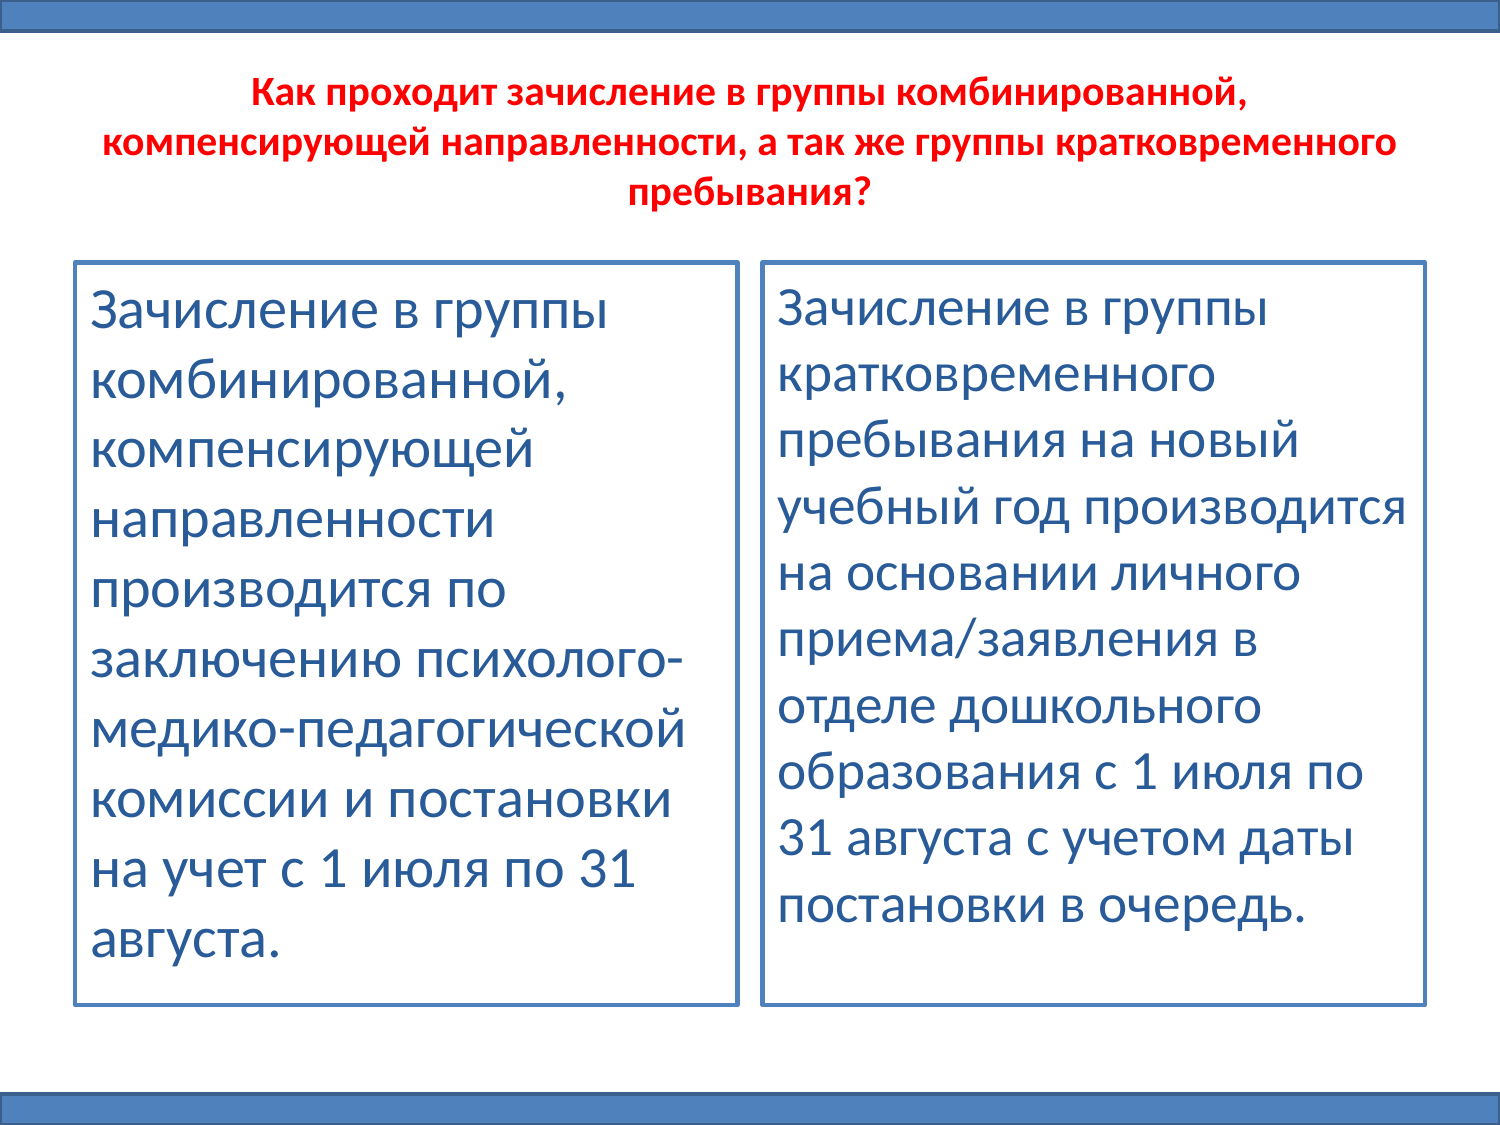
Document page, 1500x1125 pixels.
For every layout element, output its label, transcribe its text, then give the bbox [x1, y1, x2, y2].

list Зачисление в группы кратковременного пребывания на новый учебный год производится на основании личного приема/заявления в отделе дошкольного образования с 1 июля по 31 августа с учетом даты постановки в очередь. [760, 260, 1427, 1007]
text_box [0, 1092, 1500, 1125]
list Зачисление в группы комбинированной, компенсирующей направленности производится по заключению психолого-медико-педагогической комиссии и постановки на учет с 1 июля по 31 августа. [73, 260, 740, 1007]
text_box [0, 0, 1500, 33]
title Как проходит зачисление в группы комбинированной, компенсирующей направленности, а так же группы кратковременного пребывания? [75, 45, 1425, 233]
